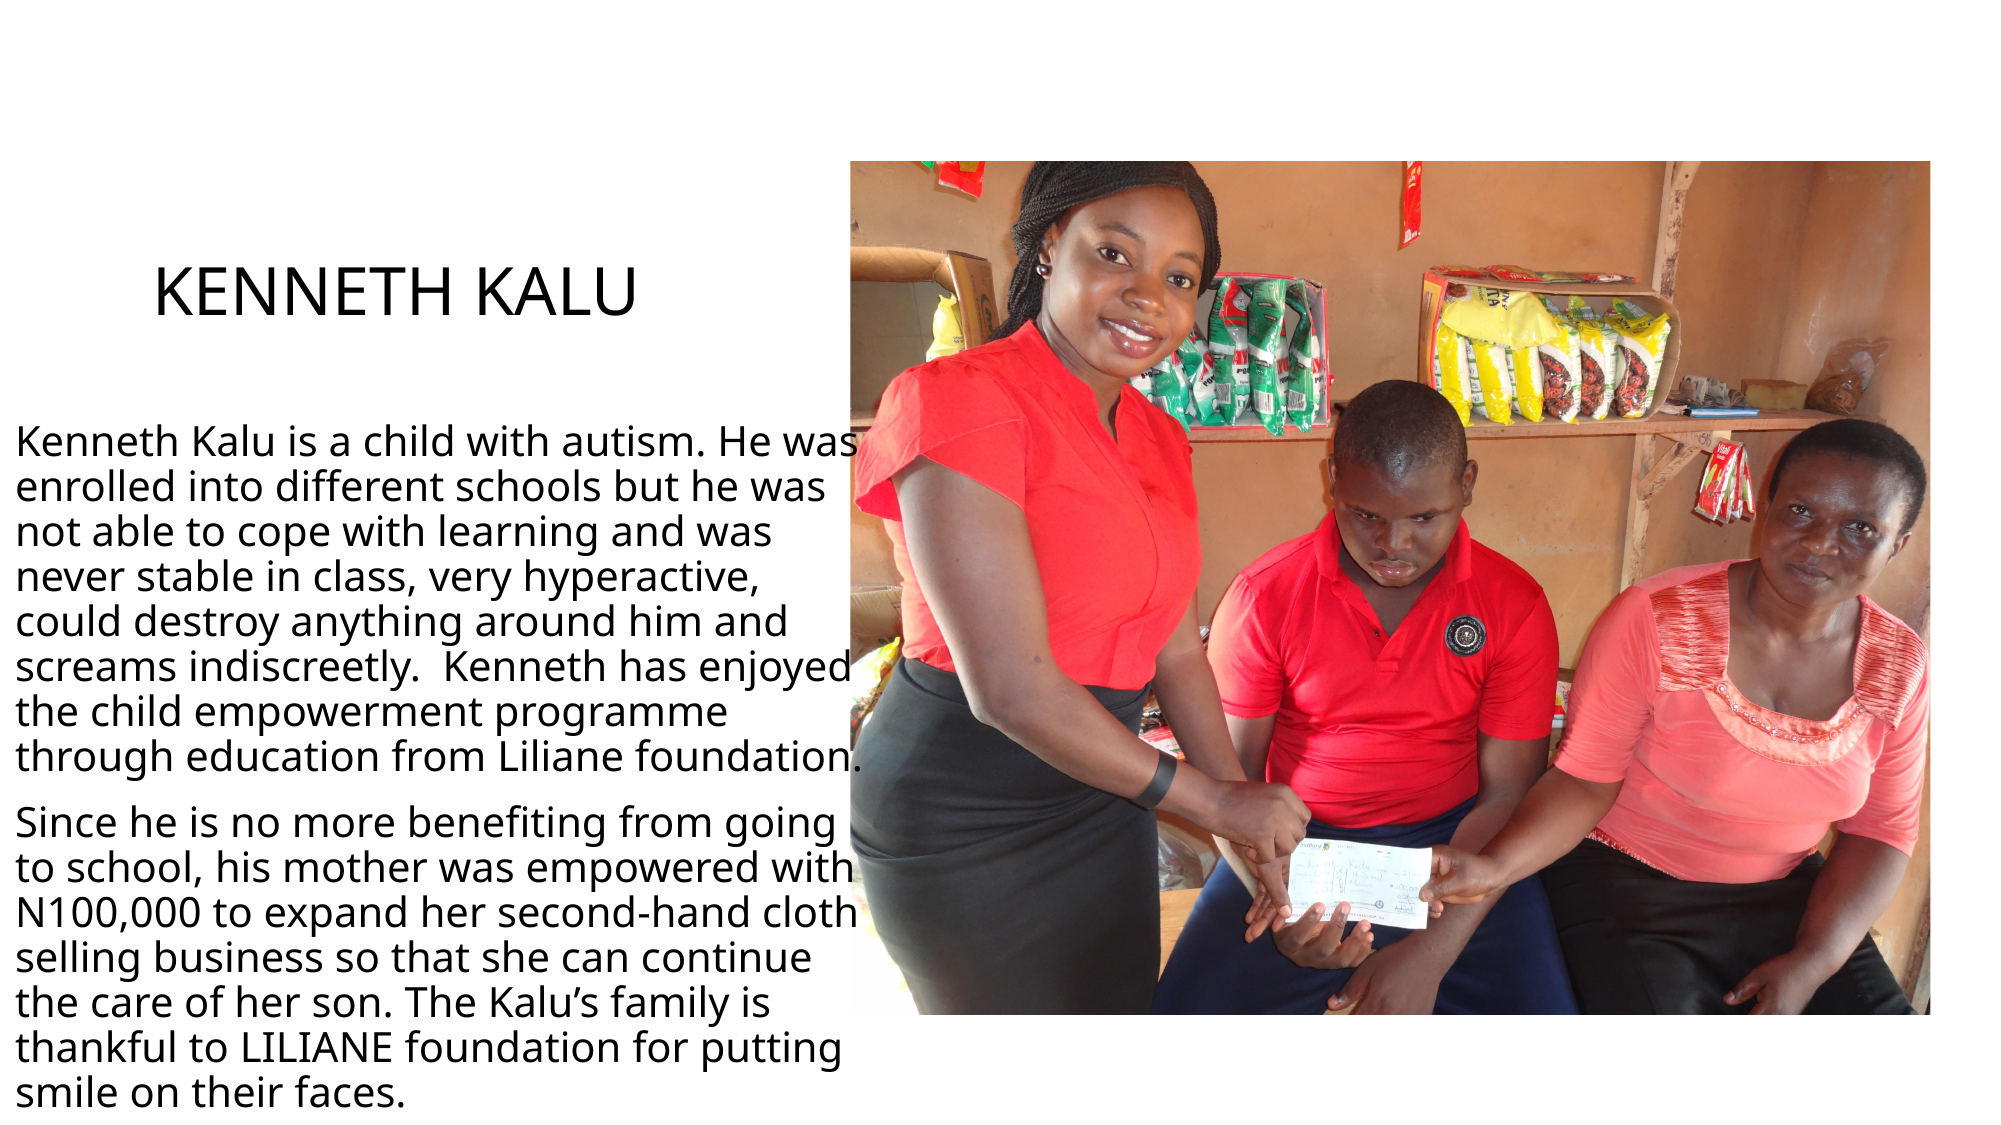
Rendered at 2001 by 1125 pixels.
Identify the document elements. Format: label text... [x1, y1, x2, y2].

title KENNETH KALU [137, 207, 696, 338]
picture [850, 161, 1931, 1015]
list Kenneth Kalu is a child with autism. He was enrolled into different schools but he was not able to cope with learning and was never stable in class, very hyperactive, could destroy anything around him and screams indiscreetly. Kenneth has enjoyed the child empowerment programme through education from Liliane foundation. Since he is no more benefiting from going to school, his mother was empowered with N100,000 to expand her second-hand cloth selling business so that she can continue the care of her son. The Kalu’s family is thankful to LILIANE foundation for putting smile on their faces. [0, 351, 880, 1125]
